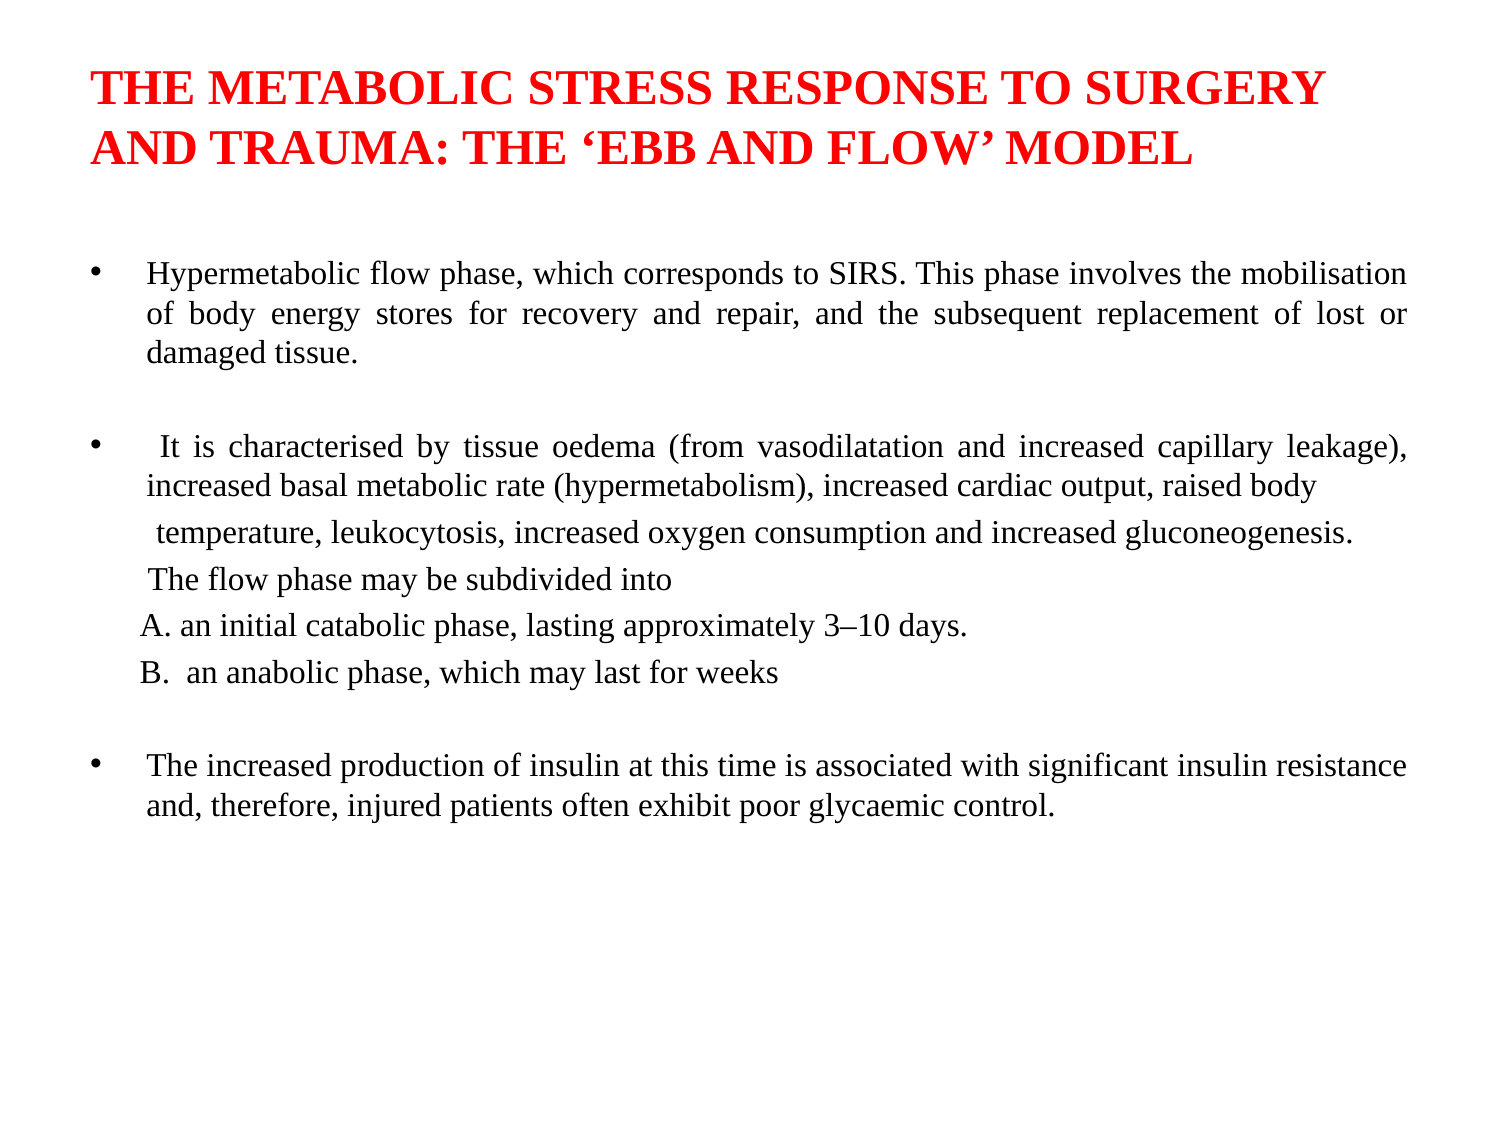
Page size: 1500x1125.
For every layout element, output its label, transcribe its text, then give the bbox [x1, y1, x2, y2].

title THE METABOLIC STRESS RESPONSE TO SURGERY AND TRAUMA: THE ‘EBB AND FLOW’ MODEL [75, 45, 1425, 185]
list Hypermetabolic flow phase, which corresponds to SIRS. This phase involves the mobilisation of body energy stores for recovery and repair, and the subsequent replacement of lost or damaged tissue. It is characterised by tissue oedema (from vasodilatation and increased capillary leakage), increased basal metabolic rate (hypermetabolism), increased cardiac output, raised body temperature, leukocytosis, increased oxygen consumption and increased gluconeogenesis. The flow phase may be subdivided into A. an initial catabolic phase, lasting approximately 3–10 days. B. an anabolic phase, which may last for weeks The increased production of insulin at this time is associated with significant insulin resistance and, therefore, injured patients often exhibit poor glycaemic control. [75, 243, 1425, 1005]
